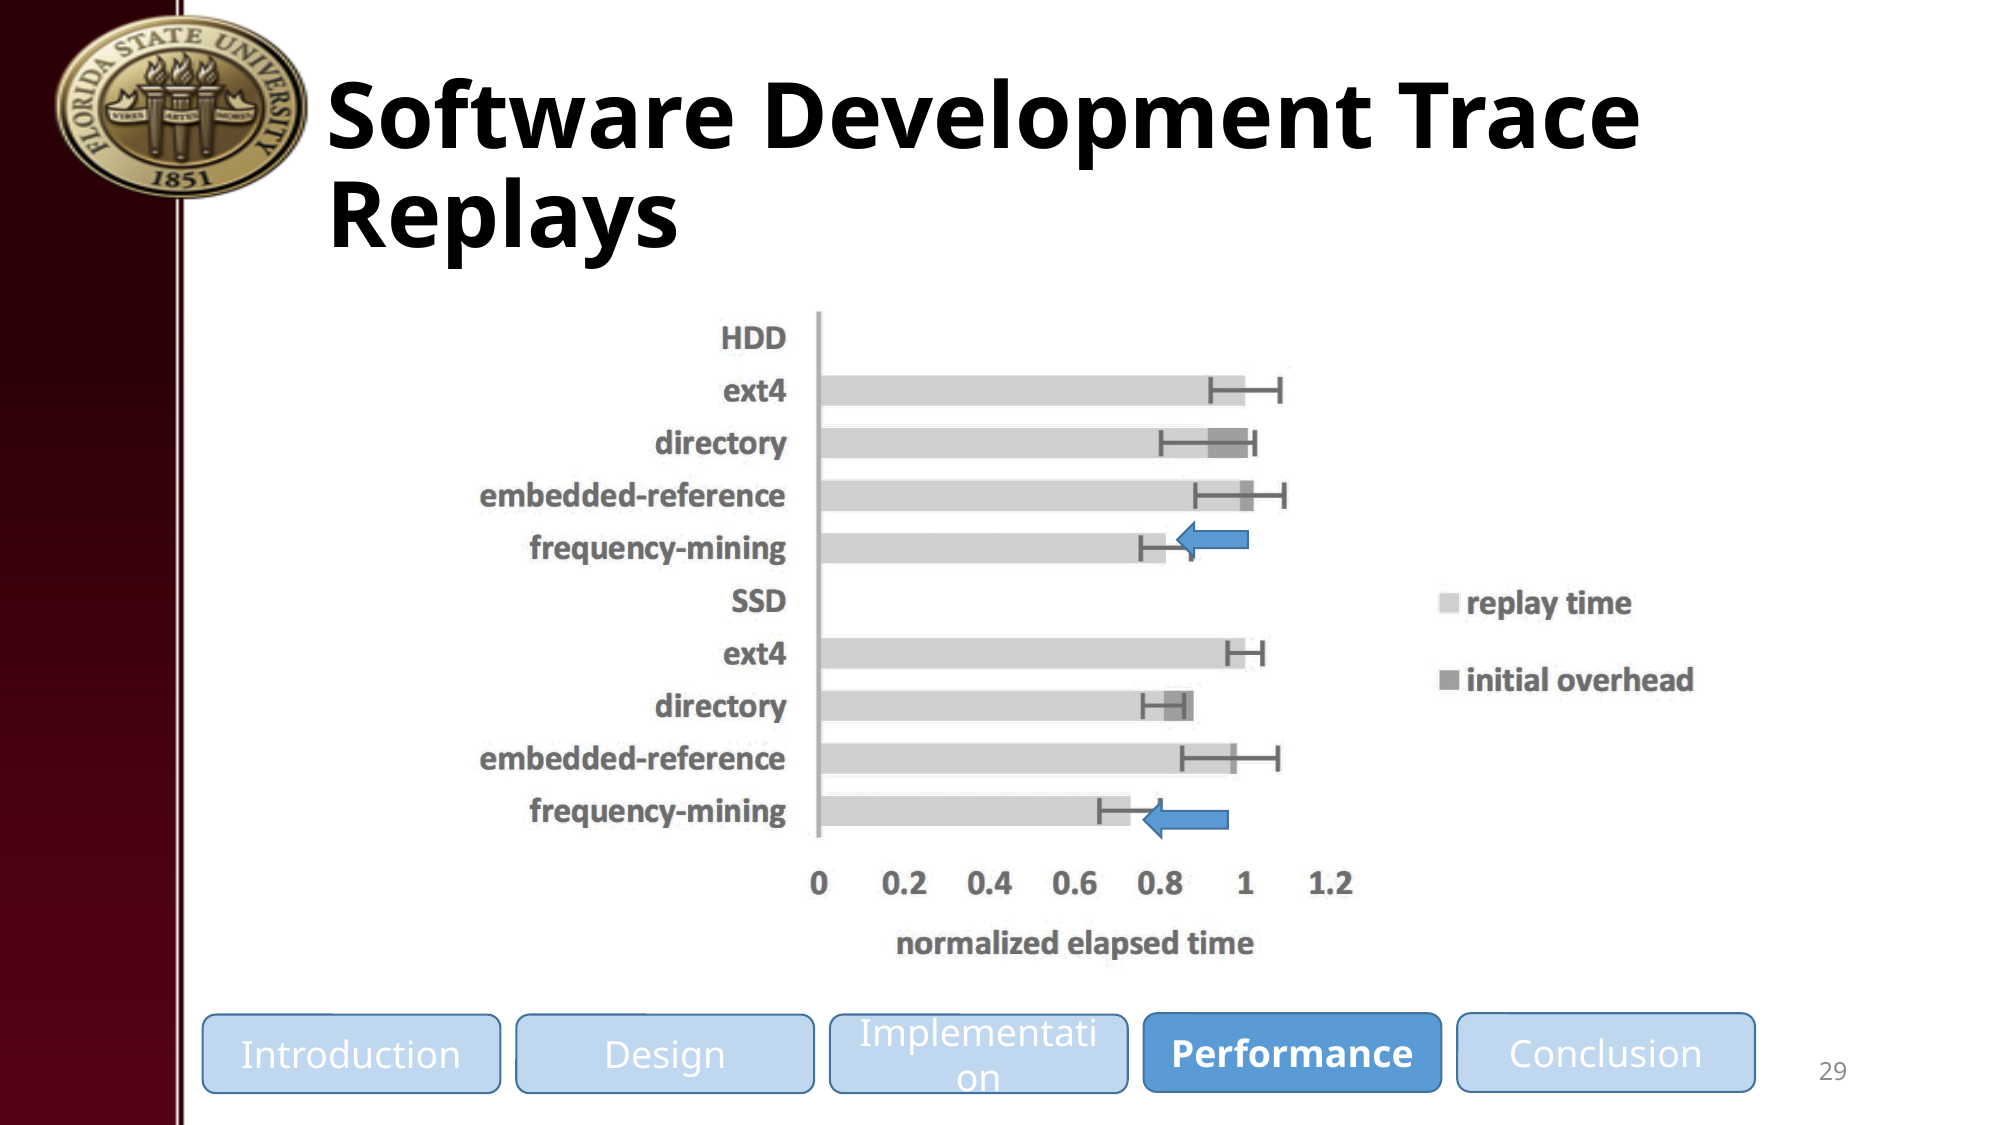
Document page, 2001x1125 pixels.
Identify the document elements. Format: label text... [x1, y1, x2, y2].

title Software Development Trace Replays [311, 59, 1863, 278]
picture [0, 0, 2001, 1125]
text_box Performance [1142, 1012, 1443, 1093]
text_box Design [515, 1013, 816, 1095]
text_box Introduction [201, 1013, 502, 1095]
text_box Conclusion [1456, 1012, 1757, 1042]
text_box Implementation [828, 1013, 1129, 1095]
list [452, 277, 1722, 992]
slide_number 29 [1412, 1042, 1863, 1103]
